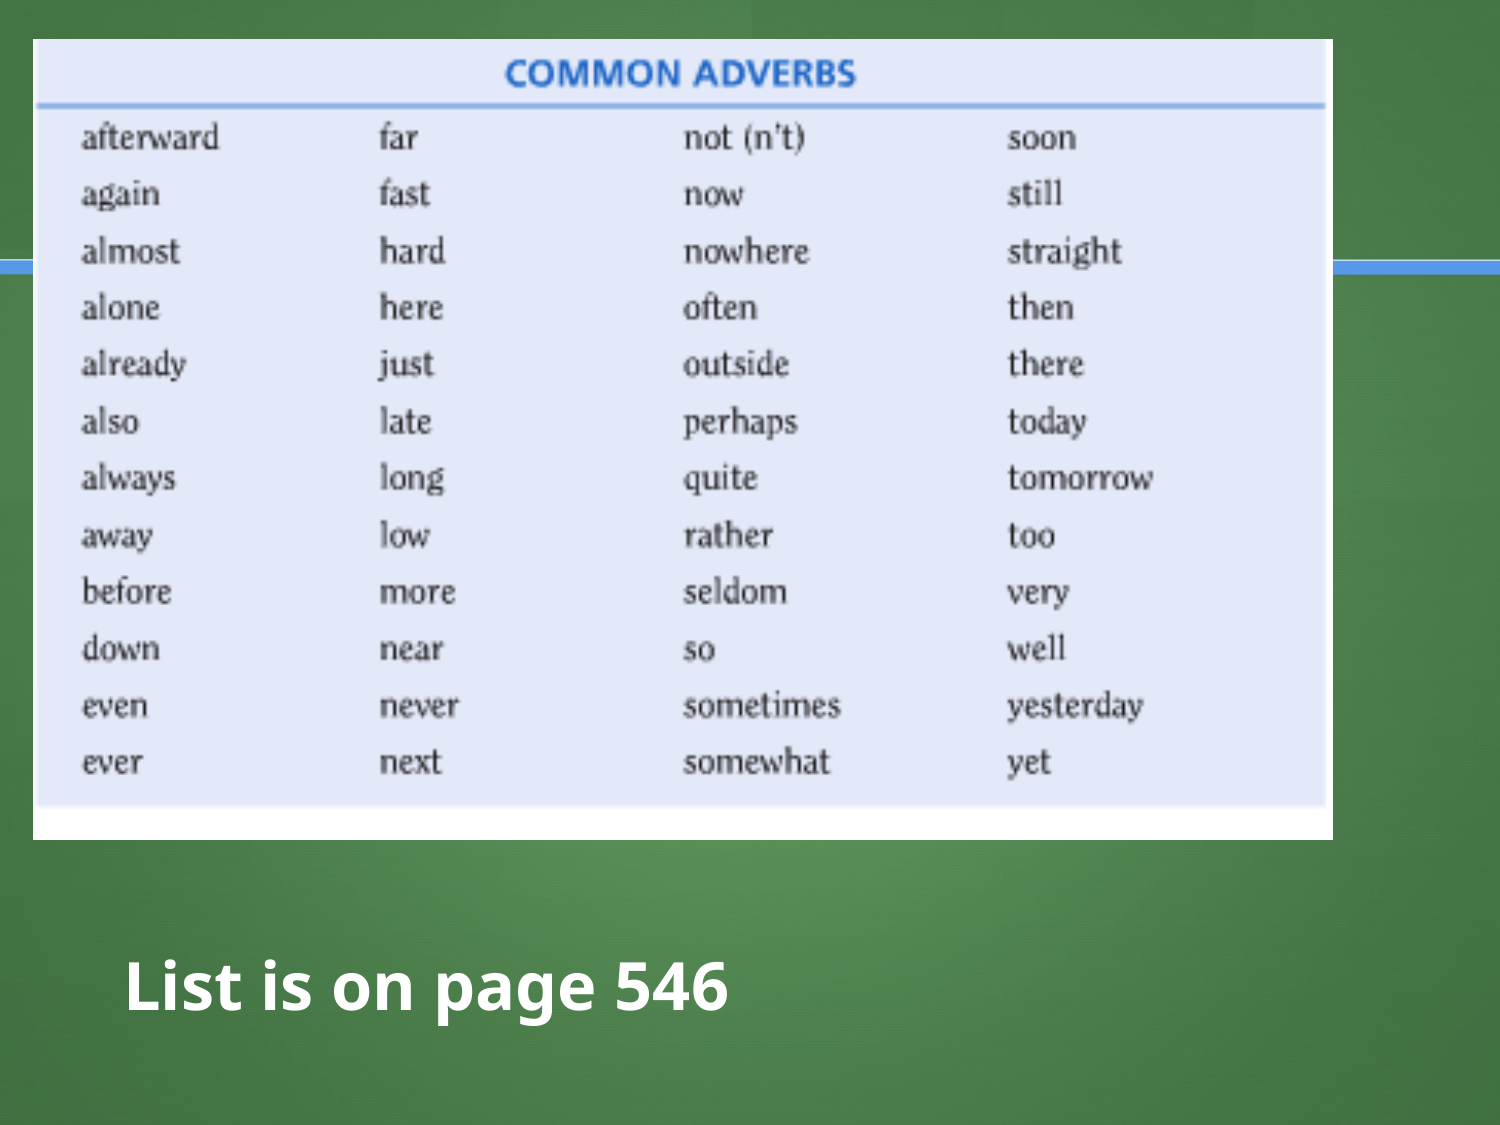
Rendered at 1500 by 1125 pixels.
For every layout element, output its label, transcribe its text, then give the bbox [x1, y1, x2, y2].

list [0, 38, 1500, 841]
text_box List is on page 546 [108, 936, 1450, 1031]
